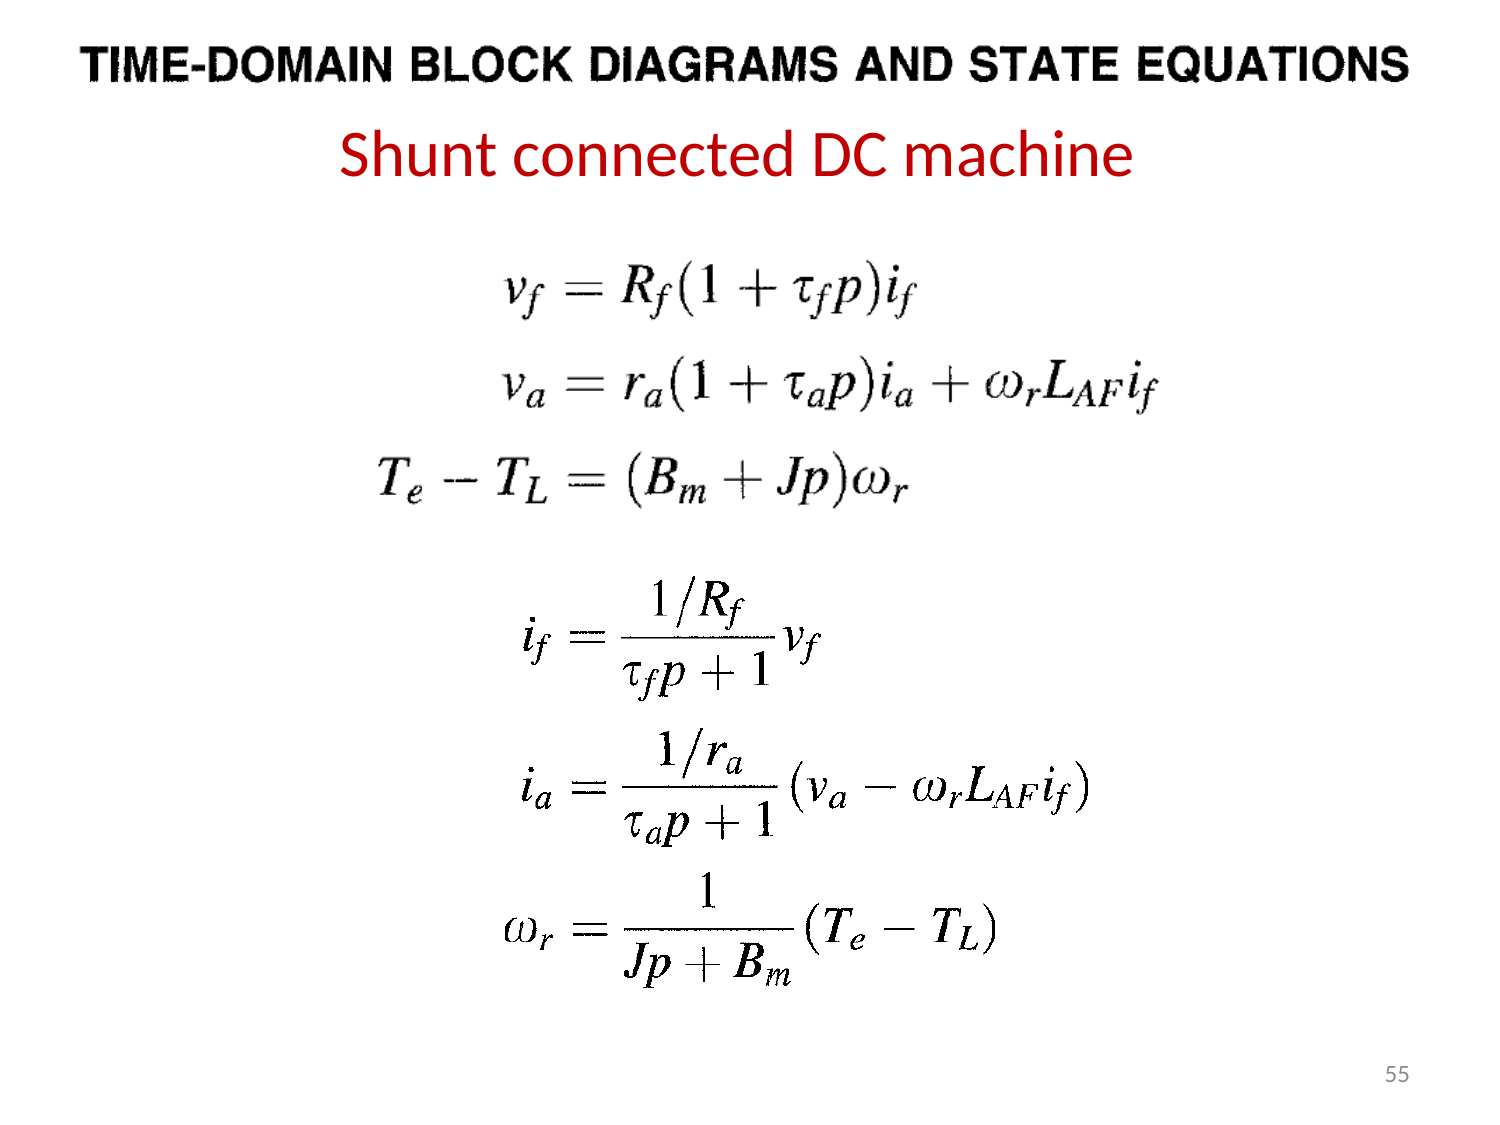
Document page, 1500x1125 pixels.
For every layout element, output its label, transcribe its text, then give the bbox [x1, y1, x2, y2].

picture [362, 249, 1167, 540]
picture [74, 37, 1416, 94]
picture [487, 574, 1094, 995]
title Shunt connected DC machine [249, 136, 1225, 200]
slide_number 55 [1074, 1042, 1425, 1103]
